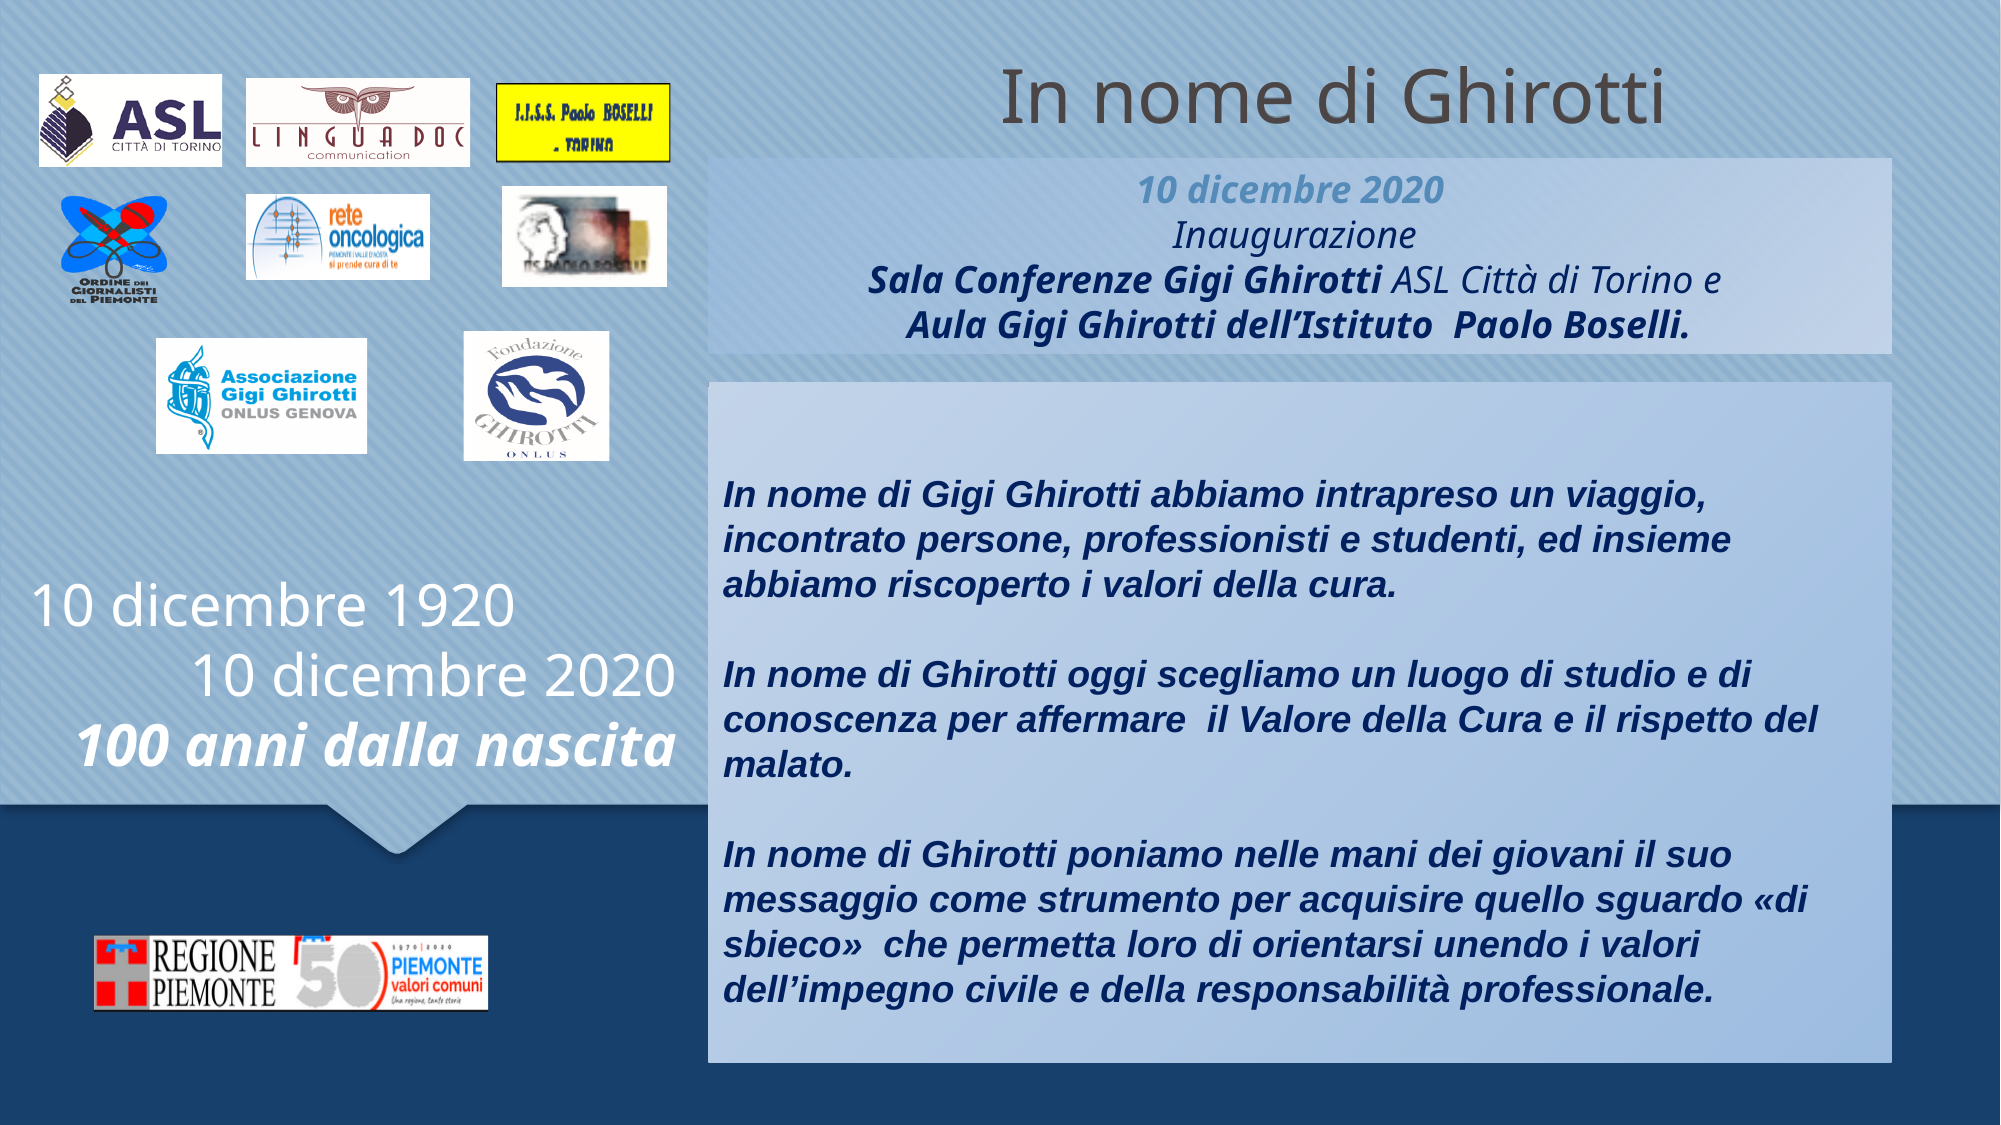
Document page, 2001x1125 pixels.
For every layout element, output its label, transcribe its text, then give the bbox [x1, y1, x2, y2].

picture [1, 1, 1999, 852]
text_box [105, 122, 537, 561]
text_box In nome di Ghirotti [966, 41, 1773, 113]
text_box 10 dicembre 1920 10 dicembre 2020 100 anni dalla nascita [13, 561, 692, 786]
picture [93, 935, 489, 1012]
text_box In nome di Gigi Ghirotti abbiamo intrapreso un viaggio, incontrato persone, professionisti e studenti, ed insieme abbiamo riscoperto i valori della cura. In nome di Ghirotti oggi scegliamo un luogo di studio e di conoscenza per affermare il Valore della Cura e il rispetto del malato. In nome di Ghirotti poniamo nelle mani dei giovani il suo messaggio come strumento per acquisire quello sguardo «di sbieco» che permetta loro di orientarsi unendo i valori dell’impegno civile e della responsabilità professionale. [708, 382, 1892, 1063]
text_box 10 dicembre 2020 Inaugurazione Sala Conferenze Gigi Ghirotti ASL Città di Torino e Aula Gigi Ghirotti dell’Istituto Paolo Boselli. [708, 158, 1892, 354]
